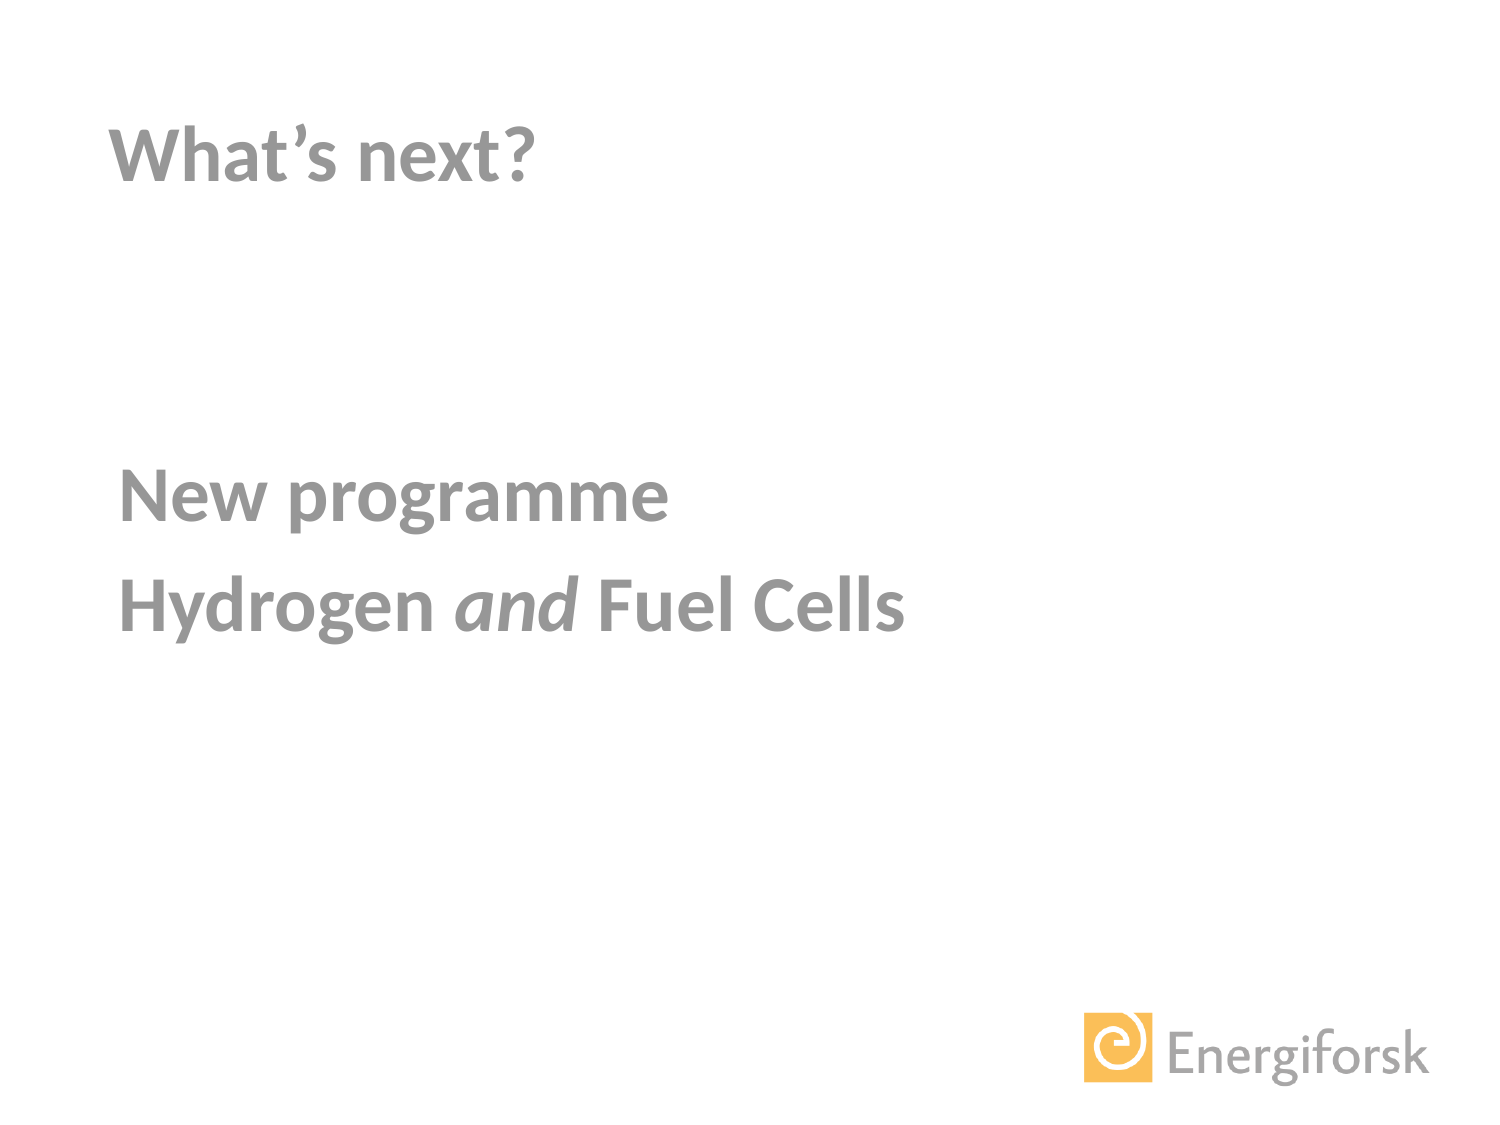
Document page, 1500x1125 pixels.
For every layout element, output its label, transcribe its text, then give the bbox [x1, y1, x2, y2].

list New programme Hydrogen and Fuel Cells [103, 299, 1296, 1014]
text_box What’s next? [93, 55, 1436, 244]
picture [1080, 1009, 1432, 1089]
